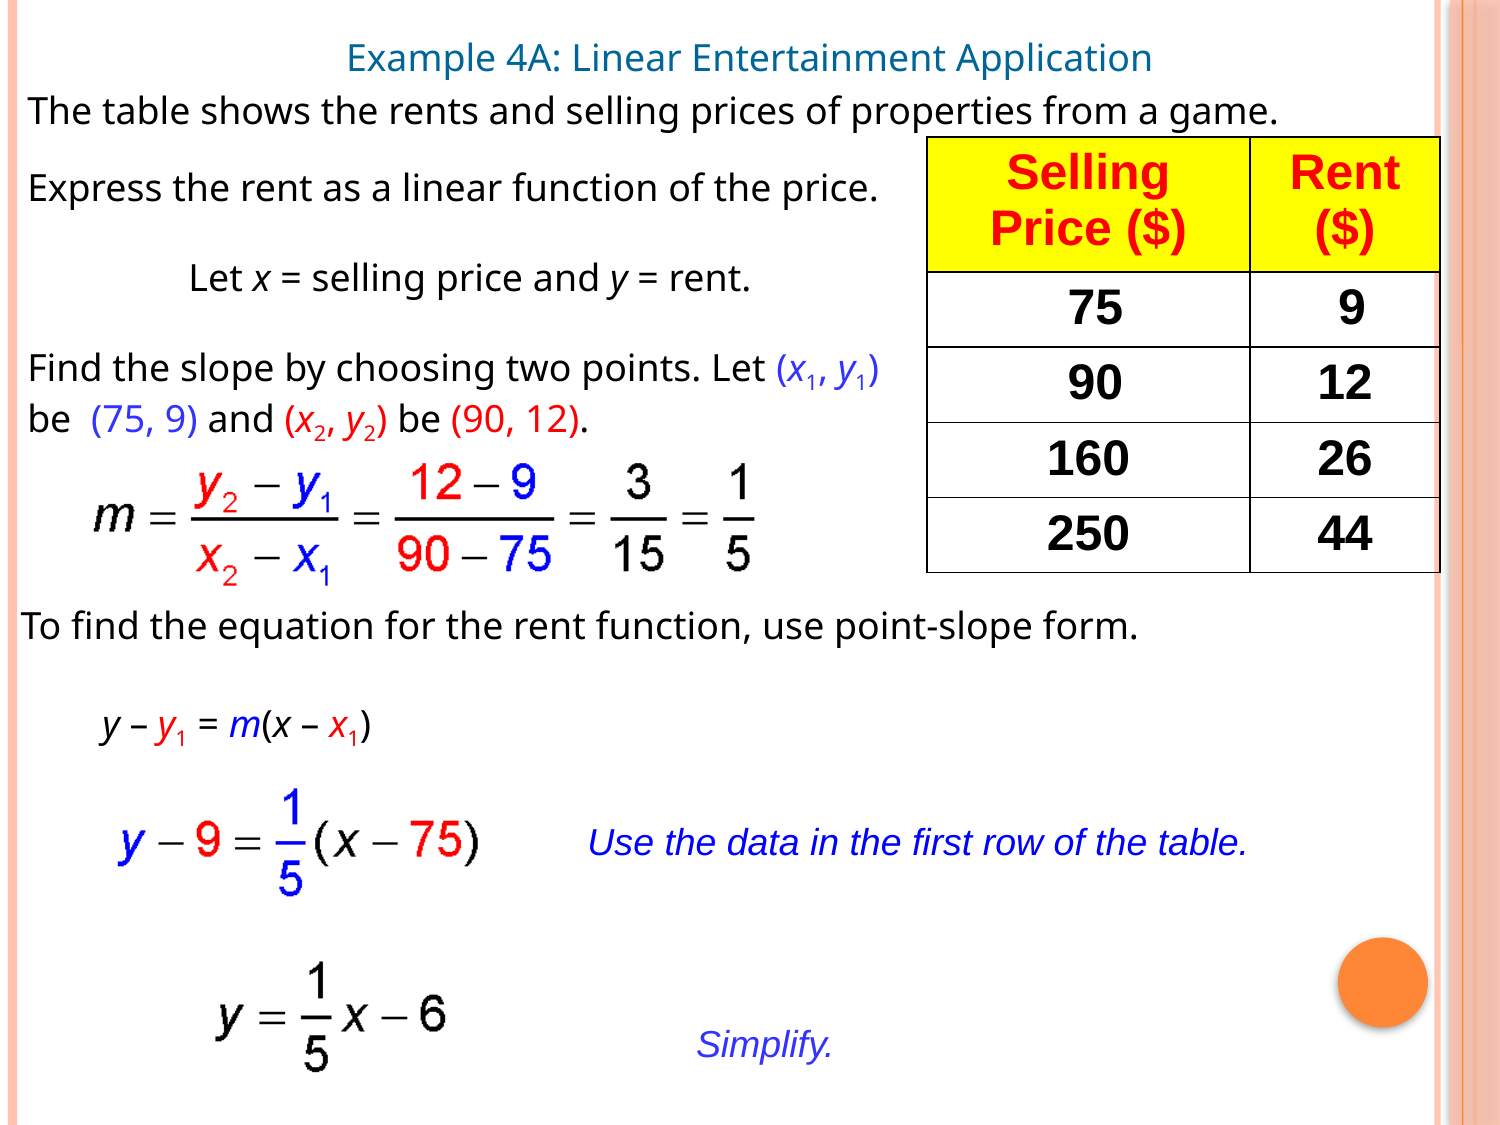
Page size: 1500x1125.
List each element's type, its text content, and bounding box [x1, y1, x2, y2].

text_box Use the data in the first row of the table. [572, 810, 1288, 871]
table_cell 9 [1251, 273, 1439, 346]
text_box y – y1 = m(x – x1) [87, 692, 668, 759]
table_cell 160 [928, 423, 1249, 497]
text_box The table shows the rents and selling prices of properties from a game. [12, 79, 1351, 140]
table_cell 44 [1251, 498, 1439, 572]
picture [207, 953, 456, 1082]
table_cell 75 [928, 273, 1249, 346]
table_header Selling Price ($) [928, 138, 1249, 271]
picture [87, 455, 776, 594]
table_cell 26 [1251, 423, 1439, 497]
table_cell 250 [928, 498, 1249, 572]
table_header Rent ($) [1251, 138, 1439, 271]
text_box To find the equation for the rent function, use point-slope form. [5, 595, 1219, 655]
text_box Simplify. [681, 1012, 861, 1073]
table_cell 90 [928, 348, 1249, 422]
text_box Express the rent as a linear function of the price. Let x = selling price and y = rent. Find the slope by choosing two points. Let (x1, y1) be (75, 9) and (x2, y2) be (90, 12). [12, 156, 928, 454]
text_box Example 4A: Linear Entertainment Application [0, 26, 1500, 87]
picture [111, 779, 491, 906]
table_cell 12 [1251, 348, 1439, 422]
